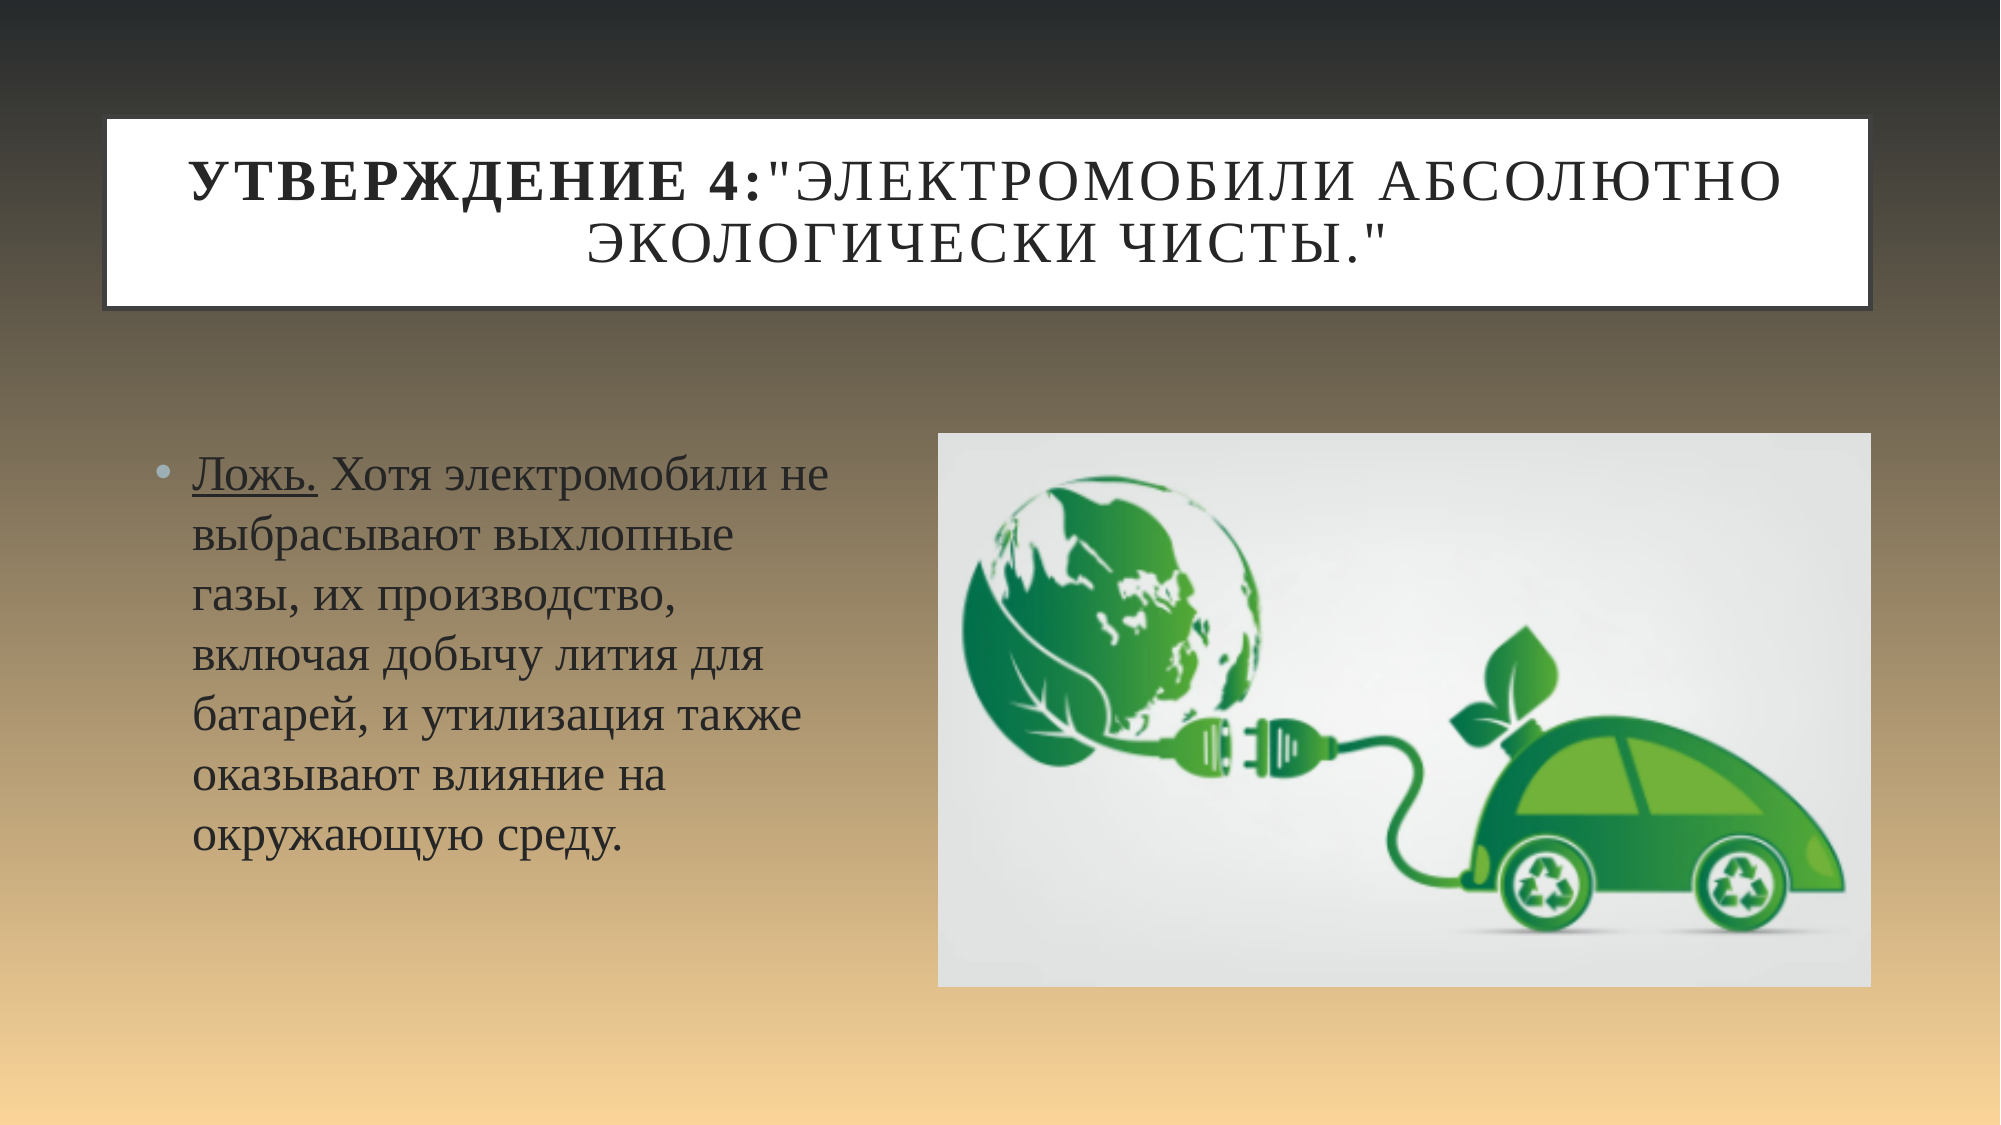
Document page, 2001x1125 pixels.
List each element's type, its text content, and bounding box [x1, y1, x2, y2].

title Утверждение 4:"Электромобили абсолютно экологически чисты." [102, 114, 1873, 311]
picture [938, 433, 1871, 987]
list Ложь. Хотя электромобили не выбрасывают выхлопные газы, их производство, включая добычу лития для батарей, и утилизация также оказывают влияние на окружающую среду. [139, 433, 853, 938]
